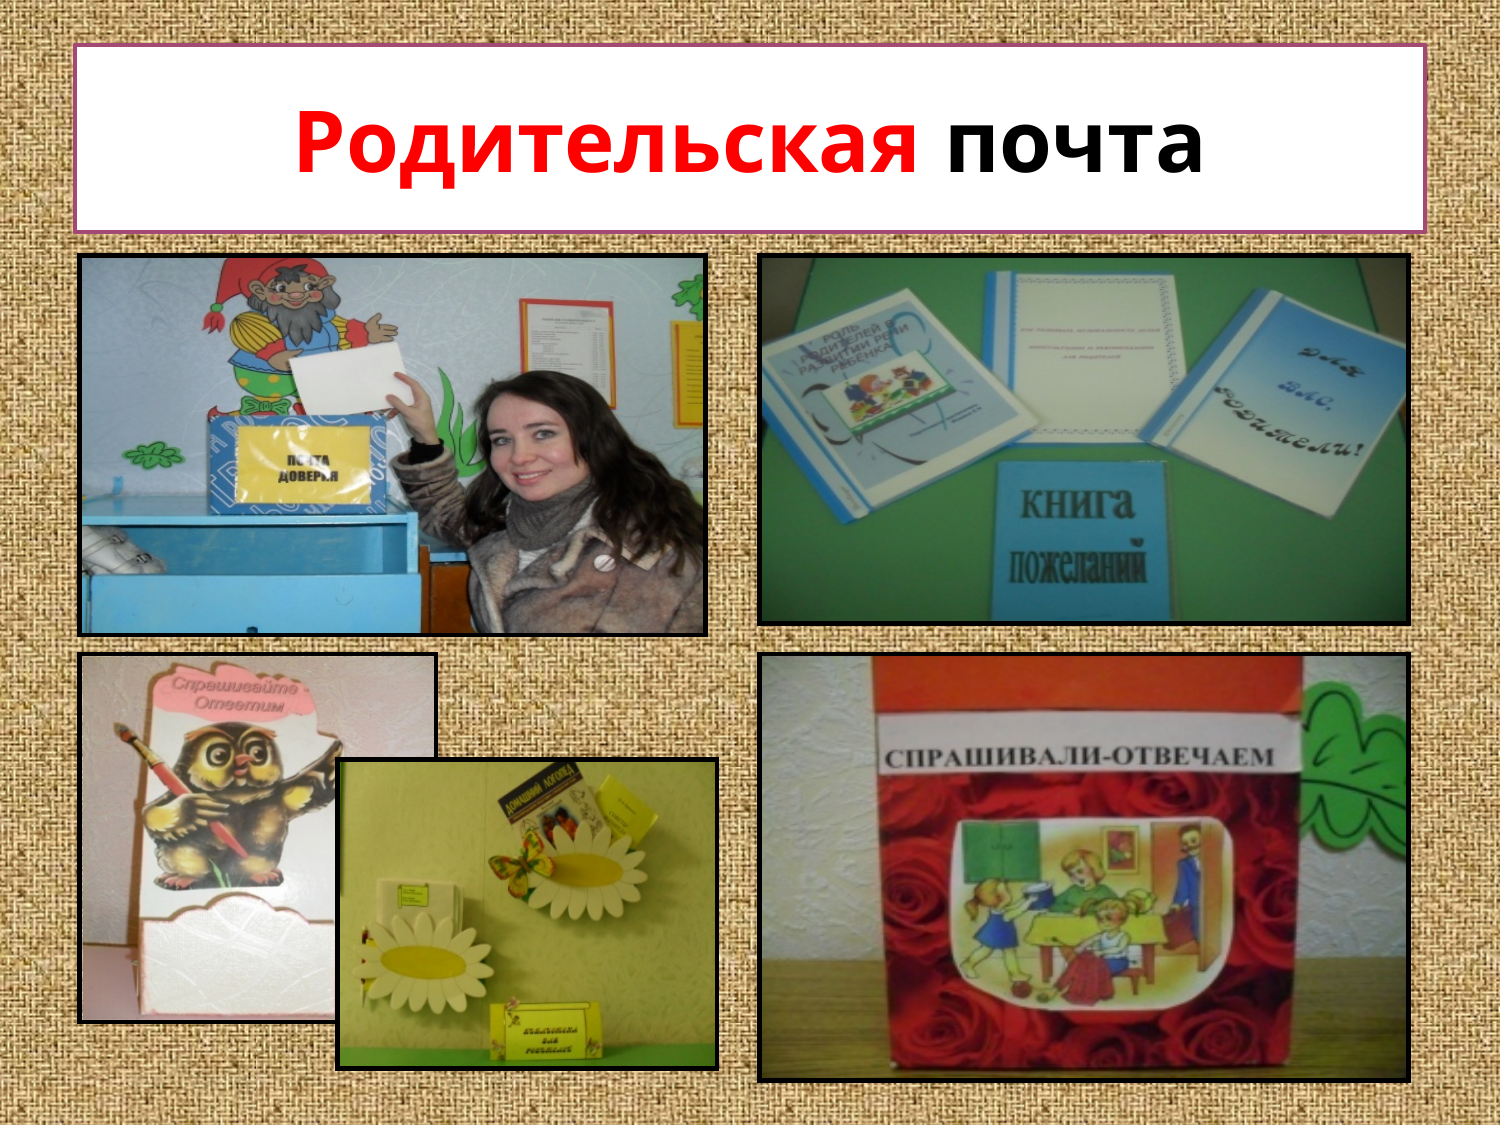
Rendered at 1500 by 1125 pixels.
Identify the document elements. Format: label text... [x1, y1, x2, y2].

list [761, 655, 1407, 1079]
picture [0, 0, 1500, 1125]
title Родительская почта [73, 43, 1427, 234]
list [75, 661, 440, 1014]
